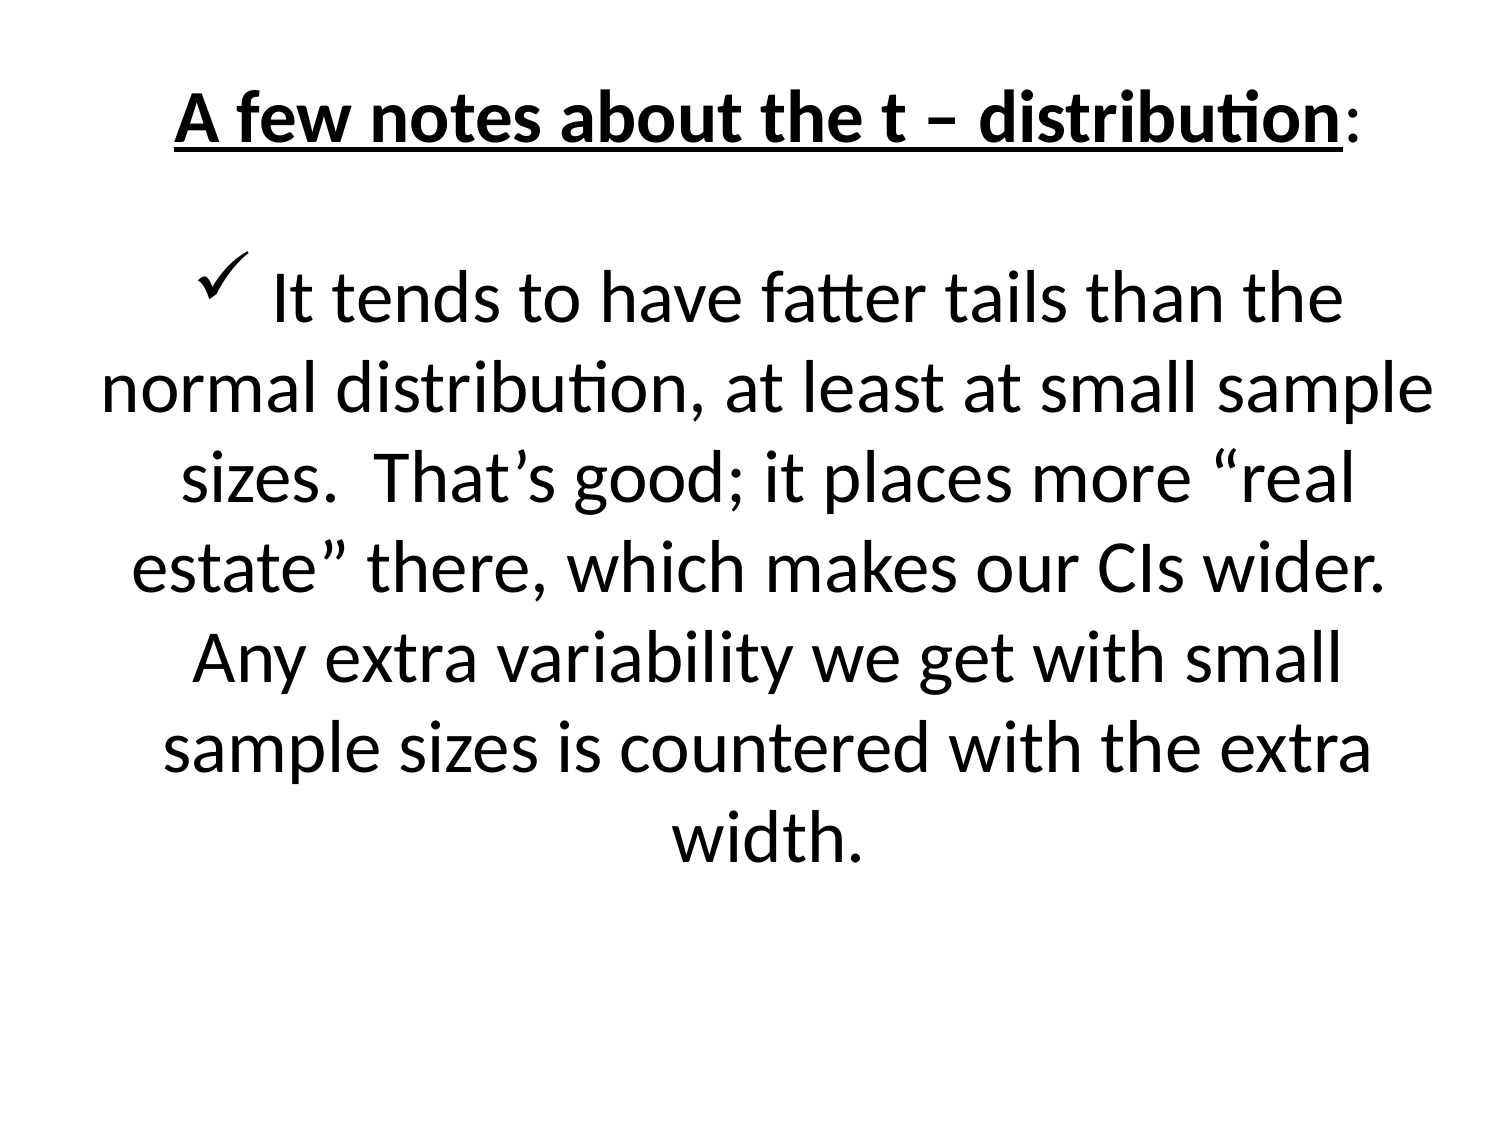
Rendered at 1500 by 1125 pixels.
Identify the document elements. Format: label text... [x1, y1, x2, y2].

text_box A few notes about the t – distribution: It tends to have fatter tails than the normal distribution, at least at small sample sizes. That’s good; it places more “real estate” there, which makes our CIs wider. Any extra variability we get with small sample sizes is countered with the extra width. [75, 59, 1463, 885]
